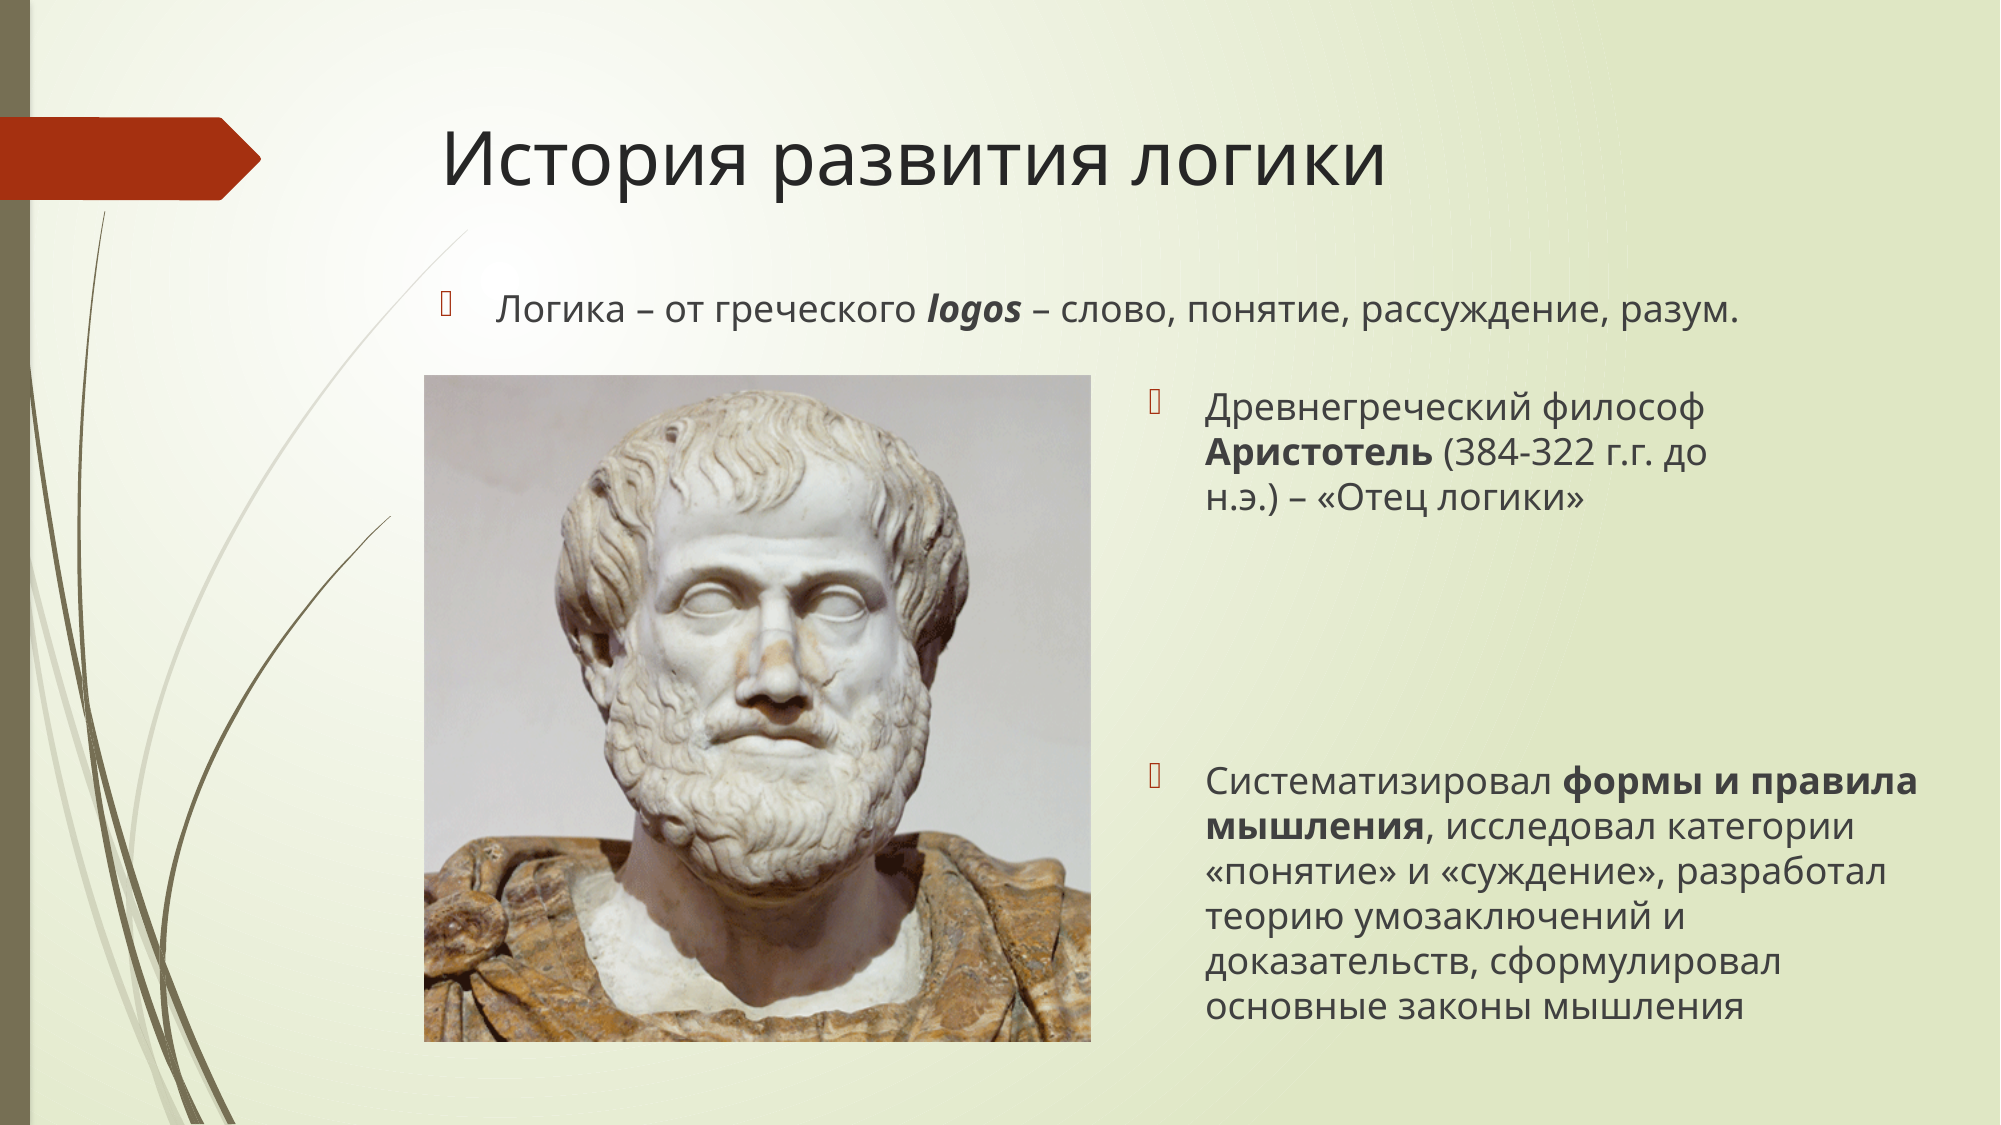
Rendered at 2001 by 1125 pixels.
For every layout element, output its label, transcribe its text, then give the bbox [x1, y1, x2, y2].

text_box Древнегреческий философ Аристотель (384-322 г.г. до н.э.) – «Отец логики» [1133, 375, 1789, 561]
list Логика – от греческого logos – слово, понятие, рассуждение, разум. [424, 277, 1888, 362]
title История развития логики [425, 102, 1888, 228]
text_box Систематизировал формы и правила мышления, исследовал категории «понятие» и «суждение», разработал теорию умозаключений и доказательств, сформулировал основные законы мышления [1133, 749, 1965, 1042]
picture [424, 375, 1092, 1043]
